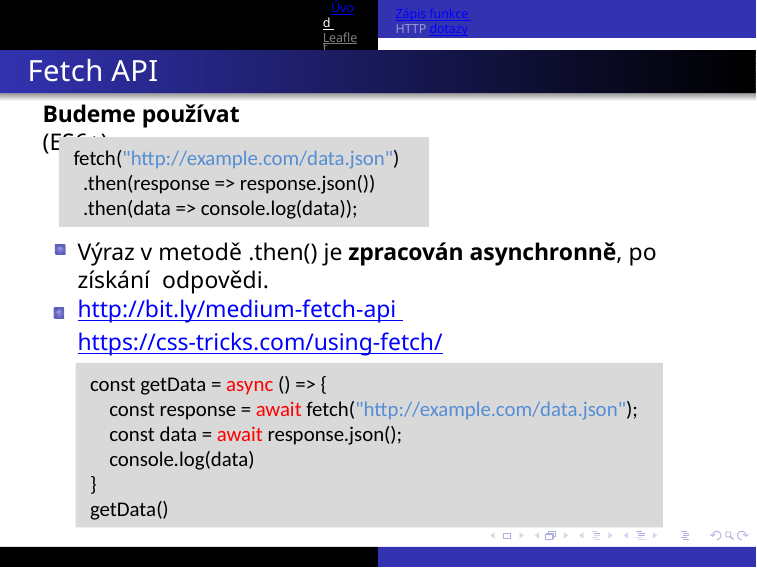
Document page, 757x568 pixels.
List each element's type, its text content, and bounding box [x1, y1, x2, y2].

text_box fetch("http://example.com/data.json") .then(response => response.json()) .then(data => console.log(data)); [58, 137, 429, 227]
text_box Budeme používat (ES6+): [40, 97, 313, 155]
text_box [0, 50, 756, 101]
text_box const getData = async () => { const response = await fetch("http://example.com/data.json"); const data = await response.json(); console.log(data) } getData() [75, 362, 663, 528]
text_box Úvod Leaflet Závěr [320, 0, 363, 50]
text_box Výraz v metodě .then() je zpracován asynchronně, po získání odpovědi. http://bit.ly/medium-fetch-api https://css-tricks.com/using-fetch/ [75, 235, 699, 359]
text_box Fetch API [25, 49, 191, 88]
text_box [54, 244, 66, 255]
text_box [53, 307, 65, 319]
text_box Zápis funkce HTTP dotazy [377, 0, 756, 38]
